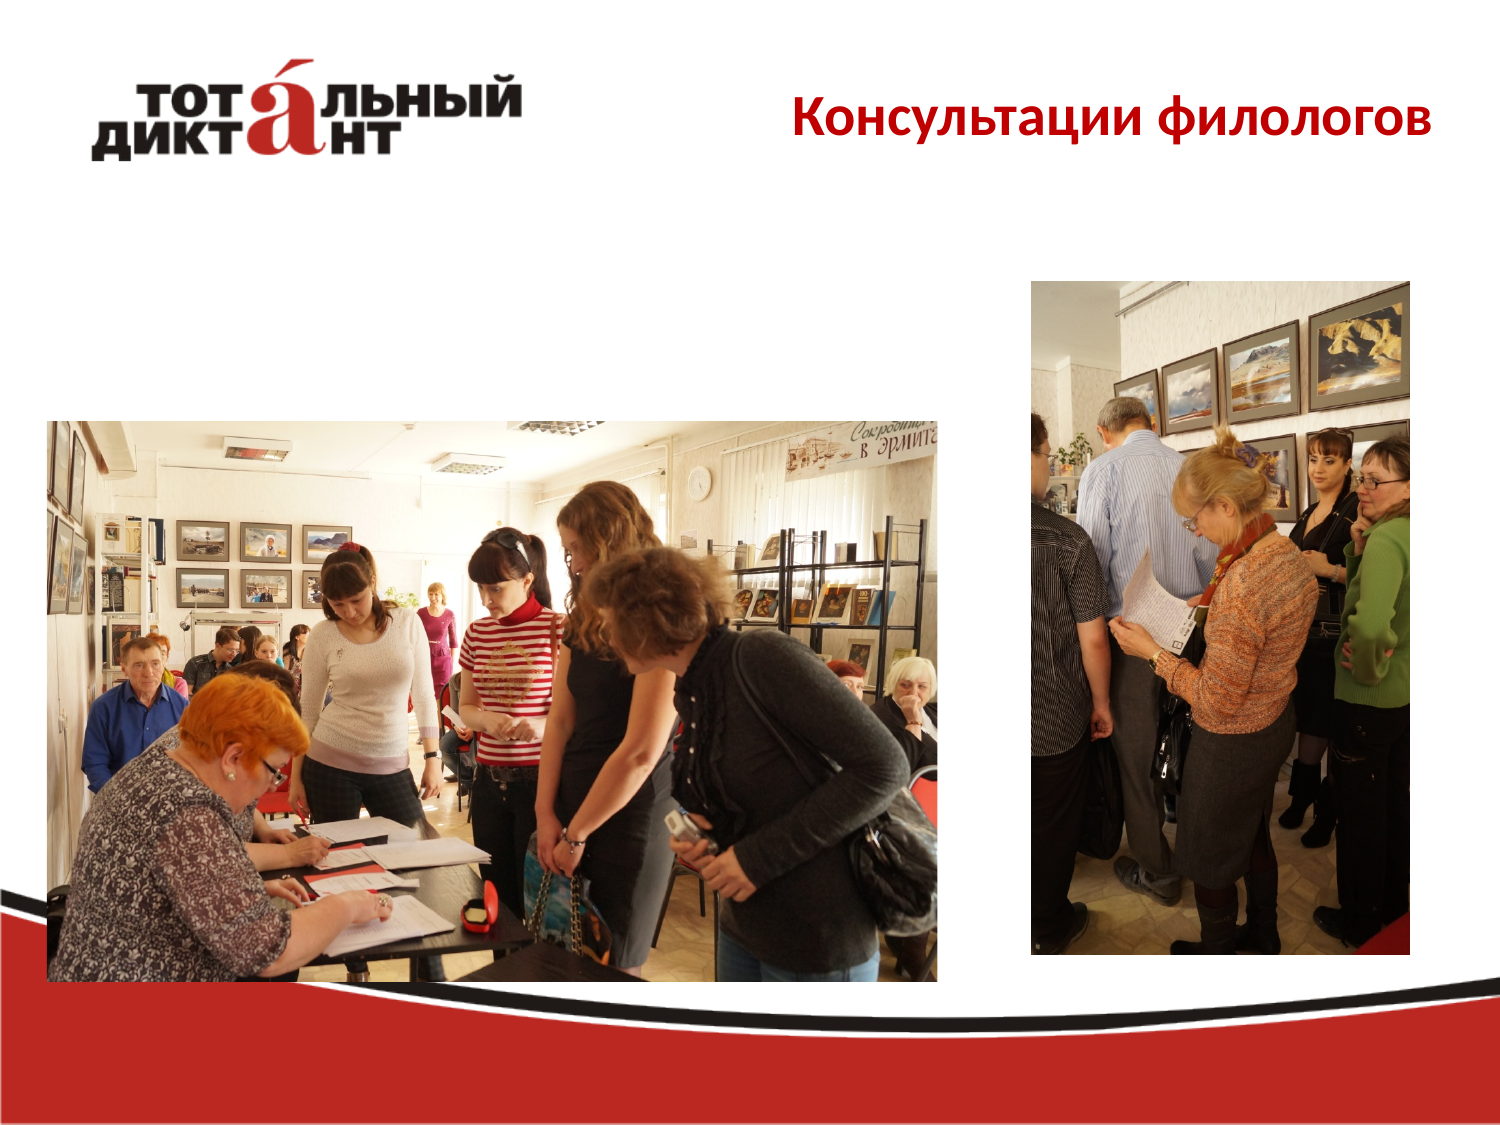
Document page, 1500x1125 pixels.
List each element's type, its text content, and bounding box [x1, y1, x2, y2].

title Консультации филологов [608, 54, 1449, 183]
picture [0, 0, 1500, 1125]
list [1033, 283, 1408, 954]
